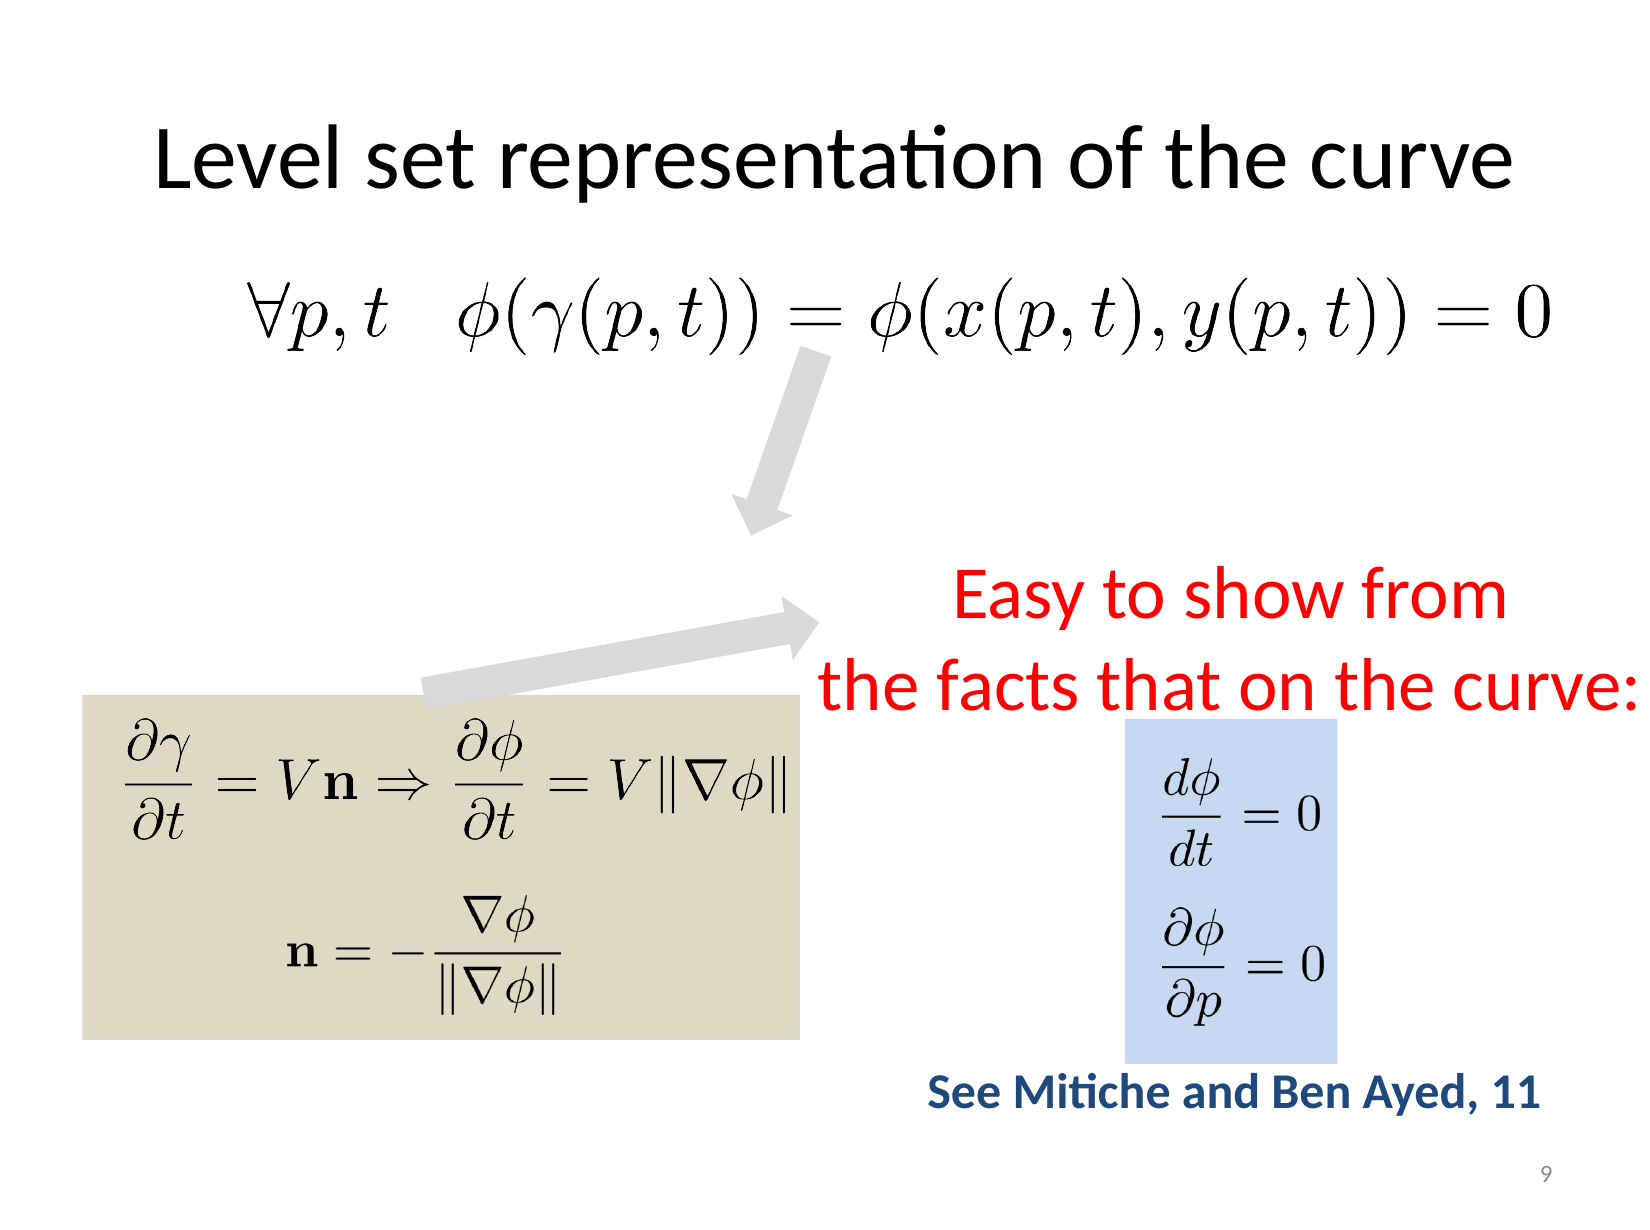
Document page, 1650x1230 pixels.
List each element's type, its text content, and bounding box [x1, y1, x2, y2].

picture [124, 718, 785, 841]
text_box Level set representation of the curve [82, 49, 1568, 255]
picture [246, 277, 1551, 355]
text_box [1124, 733, 1338, 1051]
picture [287, 895, 561, 1016]
text_box [729, 363, 832, 527]
text_box See Mitiche and Ben Ayed, 11 [912, 1051, 1625, 1127]
slide_number 9 [1182, 1140, 1568, 1206]
picture [1162, 907, 1324, 1027]
text_box [418, 594, 822, 712]
text_box [82, 694, 800, 1040]
picture [1162, 757, 1320, 866]
text_box Easy to show from the facts that on the curve: [487, 527, 1650, 733]
